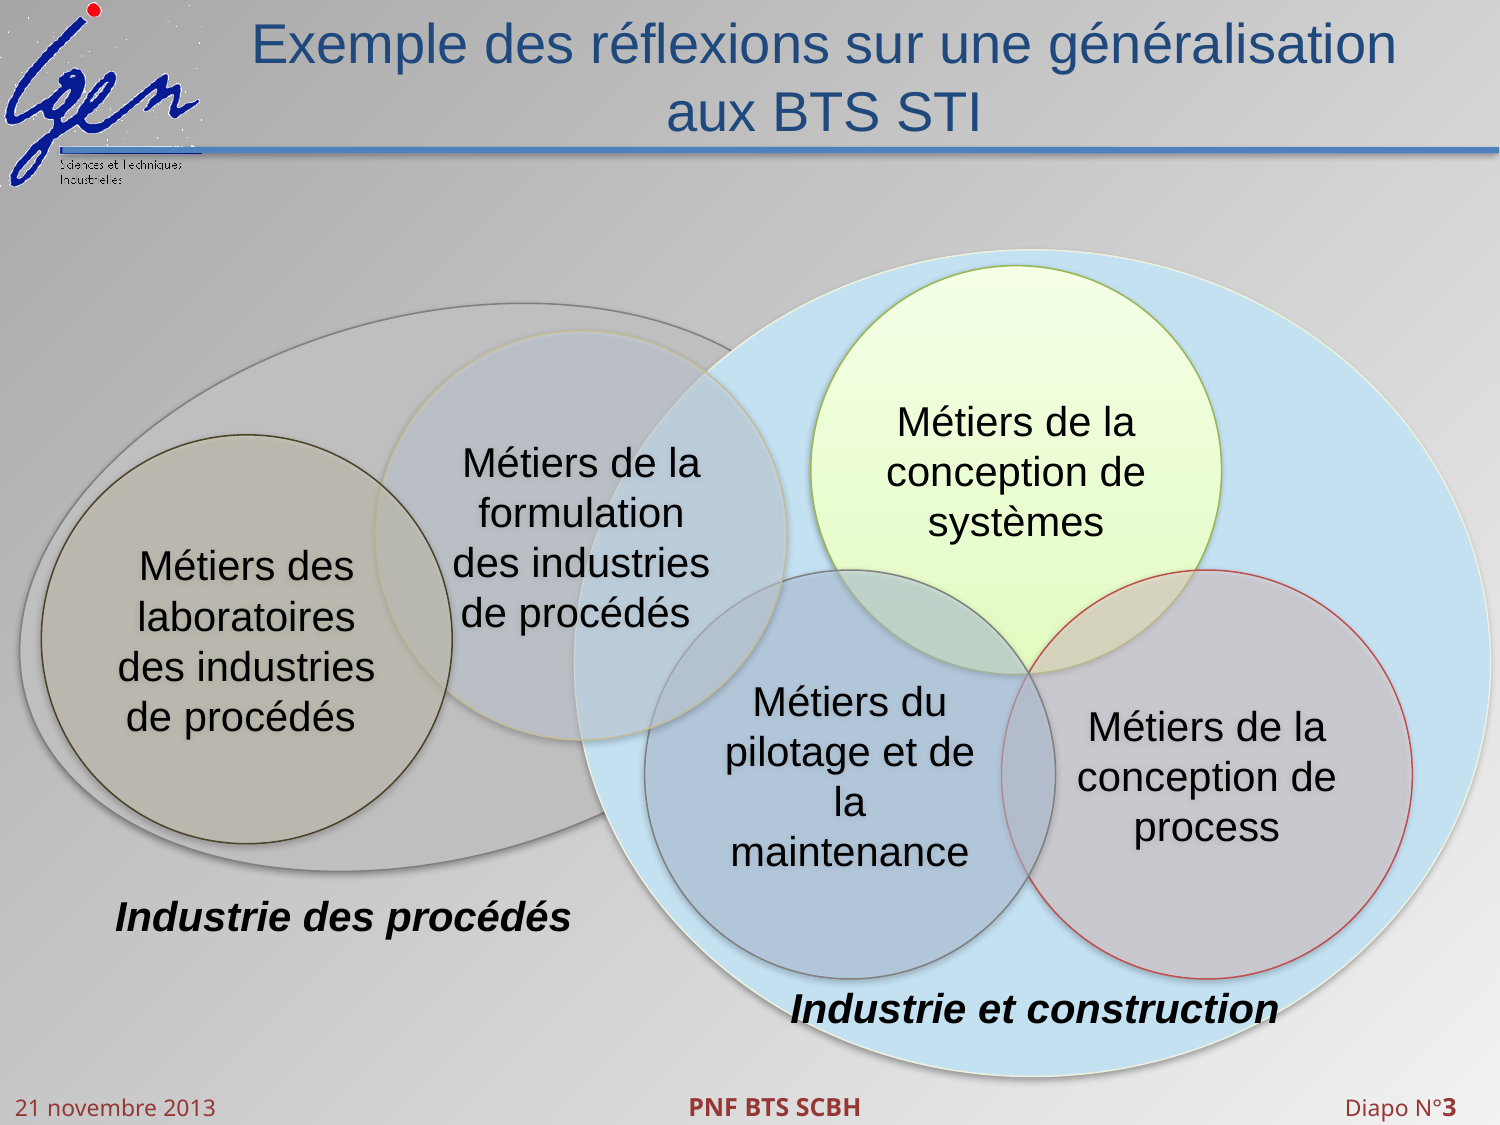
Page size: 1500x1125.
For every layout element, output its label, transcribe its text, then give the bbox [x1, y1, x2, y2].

text_box Industrie des procédés [12, 882, 676, 947]
text_box Métiers de la formulation des industries de procédés [382, 330, 788, 741]
text_box Métiers de la conception de process [1030, 569, 1414, 974]
picture [0, 1, 202, 190]
text_box Métiers du pilotage et de la maintenance [643, 569, 1057, 974]
picture [58, 147, 63, 160]
text_box [839, 1039, 1225, 1078]
text_box Métiers de la conception de systèmes [810, 264, 1223, 664]
text_box [676, 896, 775, 974]
text_box [583, 740, 667, 882]
title Exemple des réflexions sur une généralisation aux BTS STI [225, 0, 1425, 150]
text_box Industrie et construction [703, 974, 1367, 1039]
text_box Métiers des laboratoires des industries de procédés [40, 434, 453, 845]
text_box [18, 302, 730, 873]
text_box [708, 249, 1492, 974]
